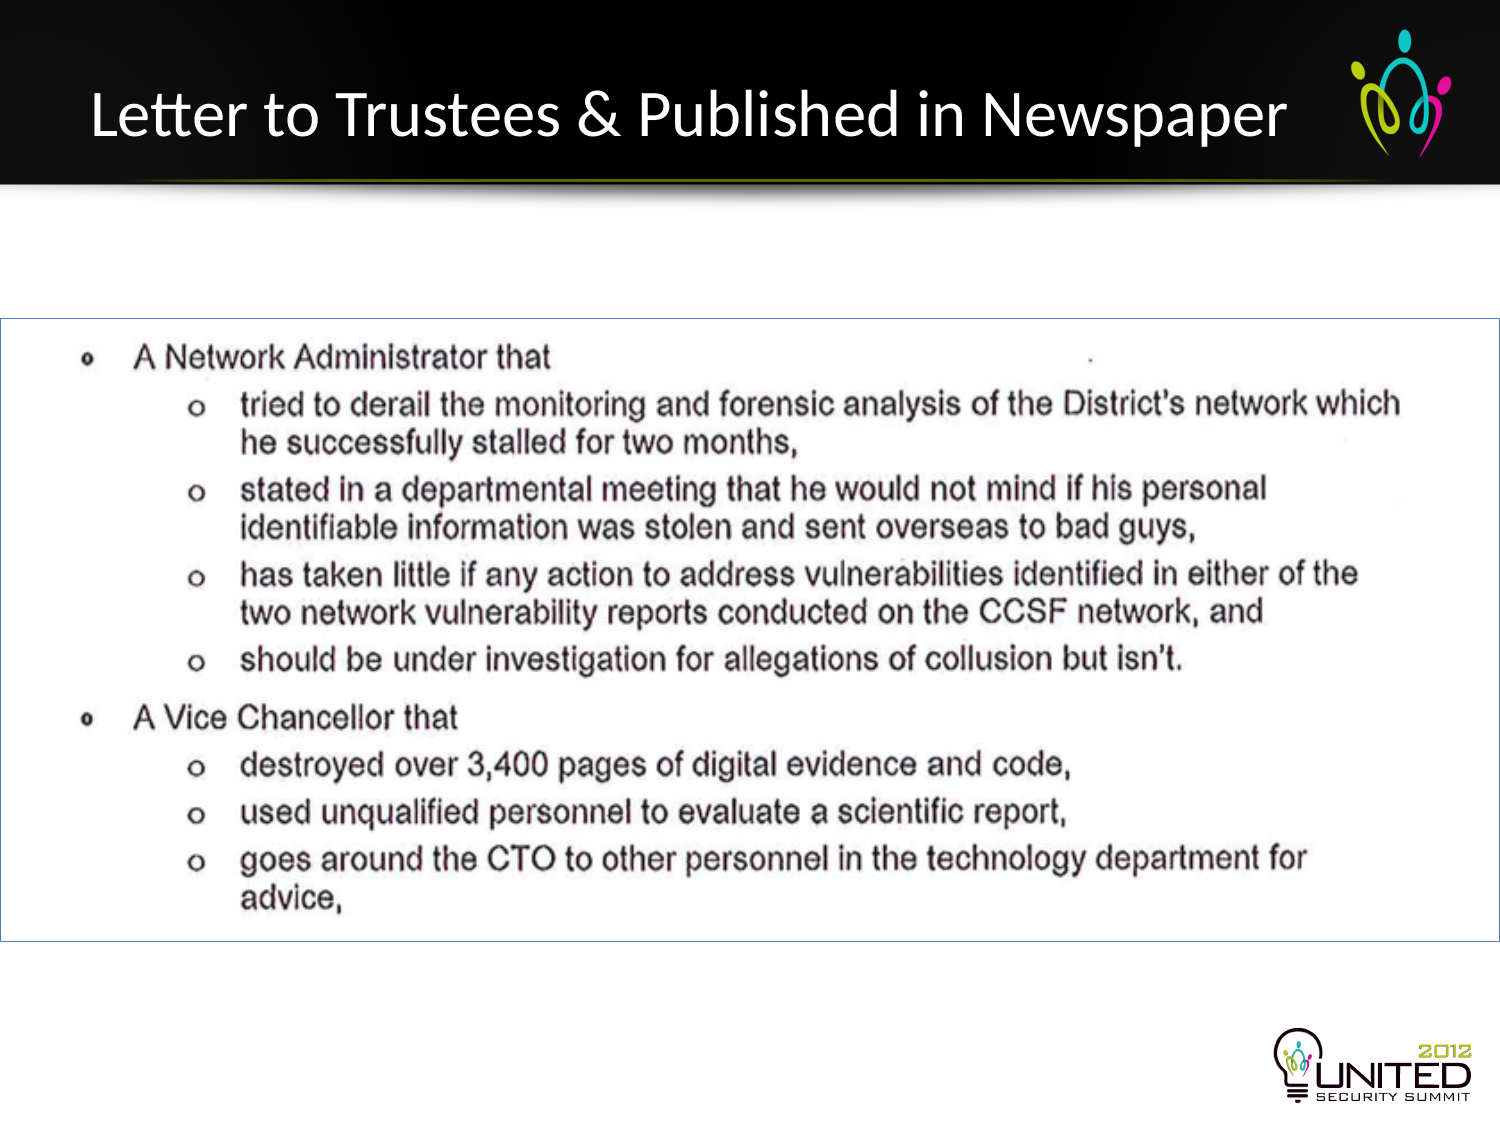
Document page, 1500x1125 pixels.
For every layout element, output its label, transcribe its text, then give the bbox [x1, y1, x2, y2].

picture [1262, 987, 1488, 1125]
title Letter to Trustees & Published in Newspaper [75, 45, 1425, 175]
picture [0, 0, 1500, 210]
picture [0, 317, 1500, 942]
